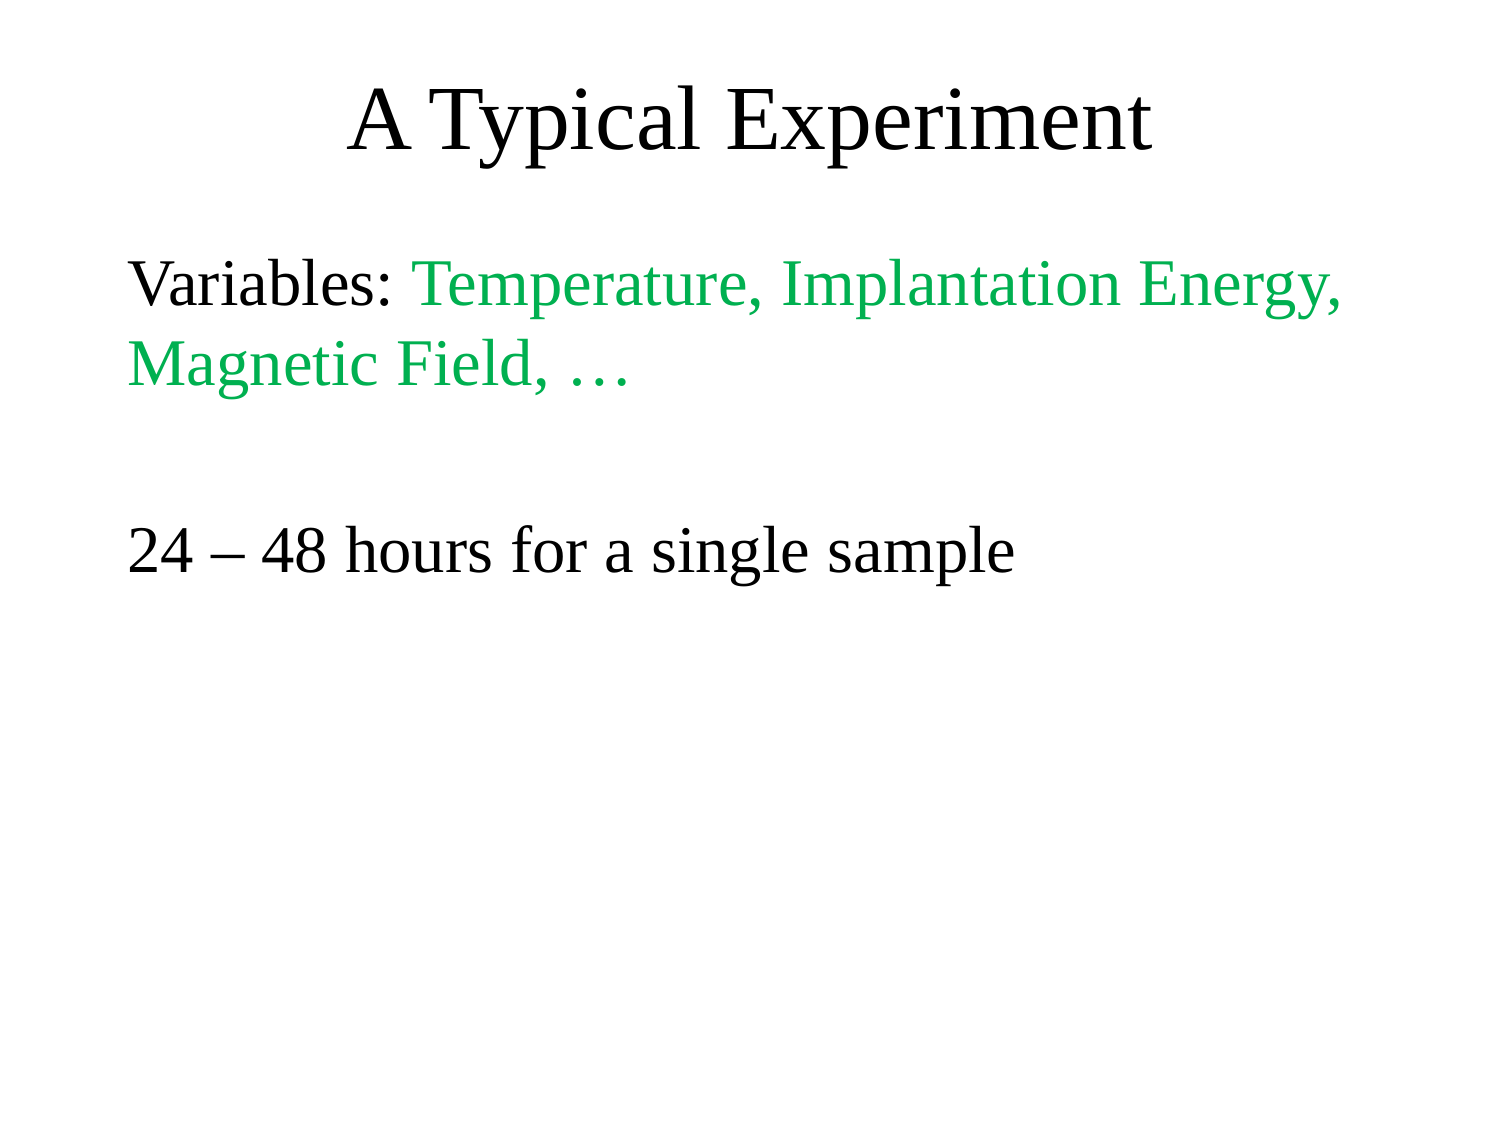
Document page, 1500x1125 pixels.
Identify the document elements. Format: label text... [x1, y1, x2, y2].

title A Typical Experiment [112, 19, 1388, 207]
list Variables: Temperature, Implantation Energy, Magnetic Field, … 24 – 48 hours for a single sample [112, 231, 1388, 907]
